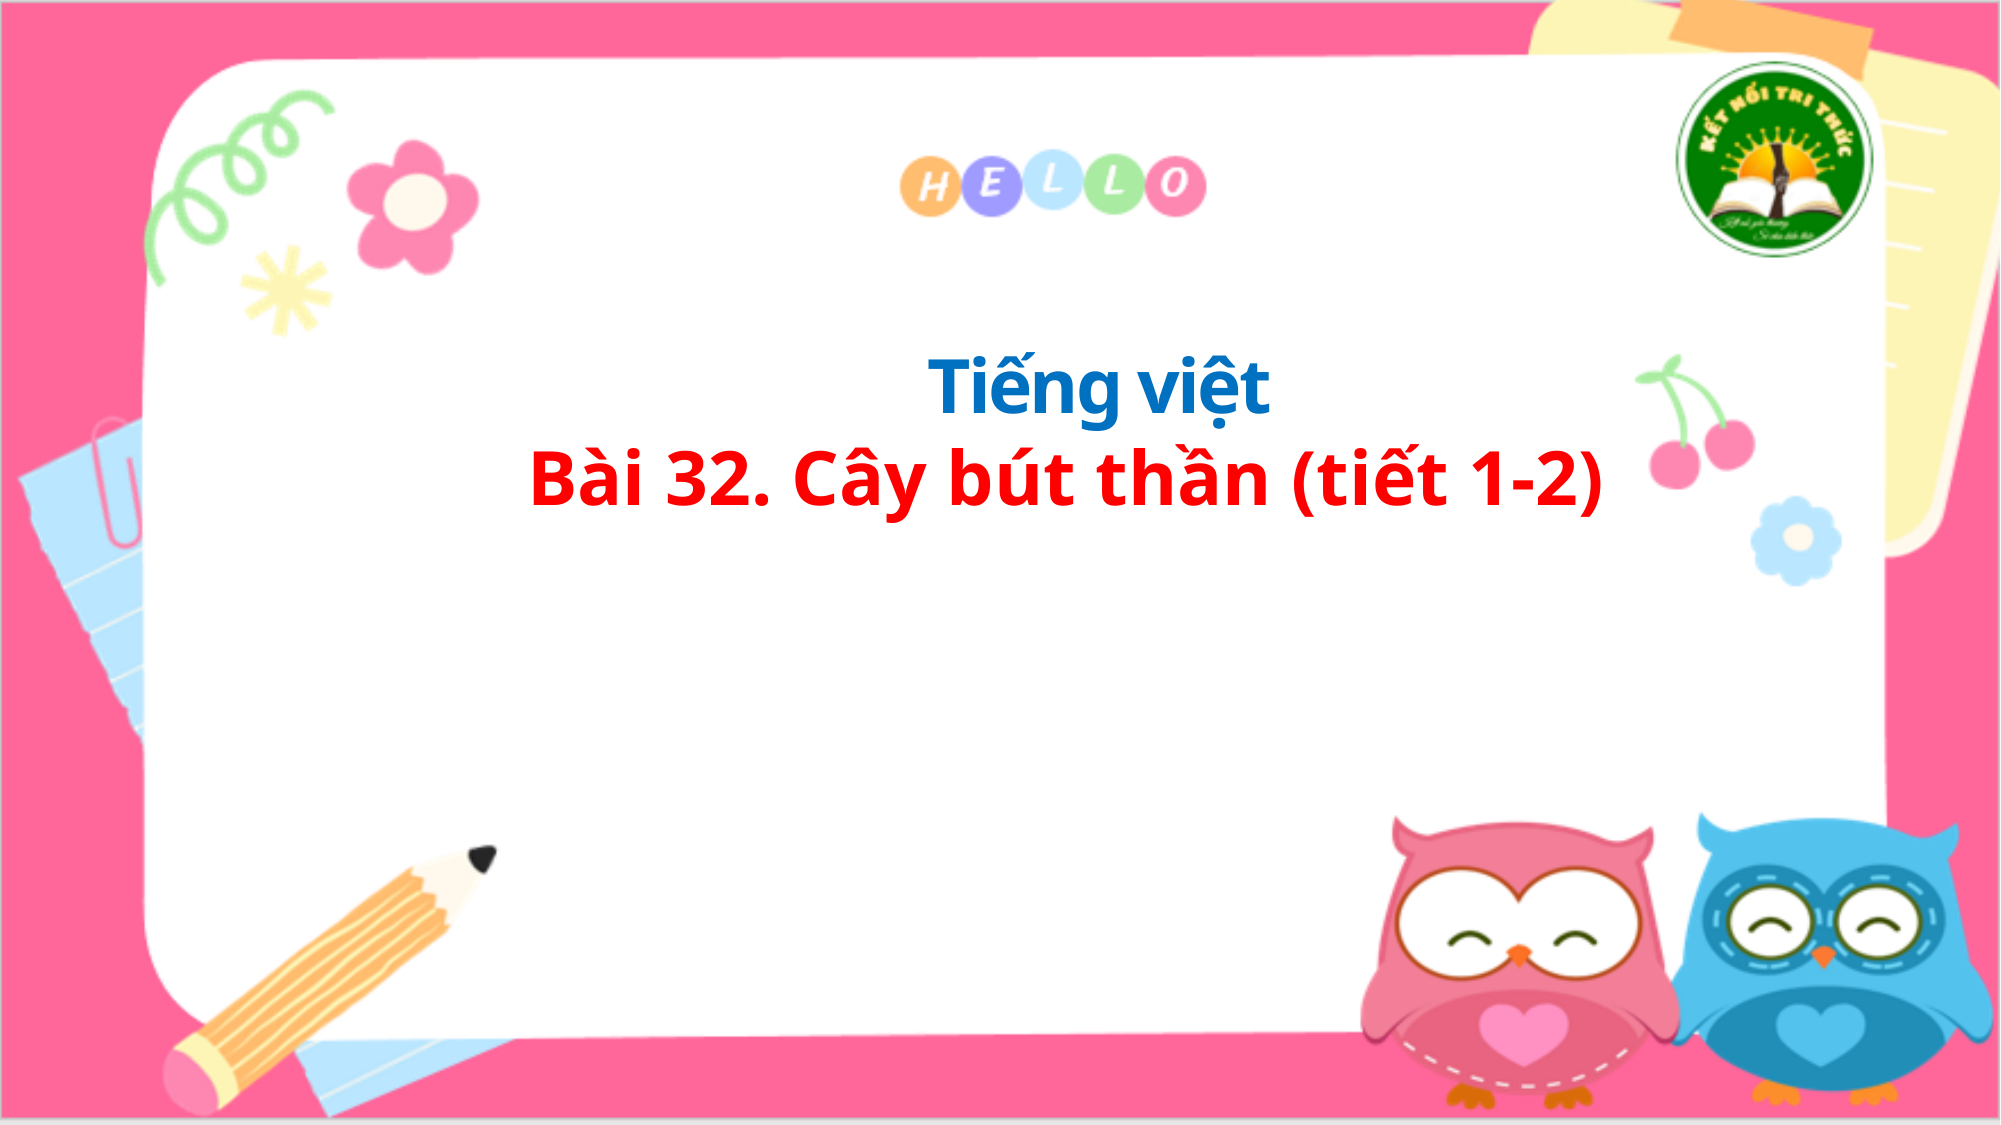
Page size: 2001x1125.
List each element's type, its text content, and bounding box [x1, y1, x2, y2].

text_box Bài 32. Cây bút thần (tiết 1-2) [512, 423, 1638, 529]
text_box Tiếng việt [912, 287, 1287, 423]
picture [0, 0, 2001, 1125]
